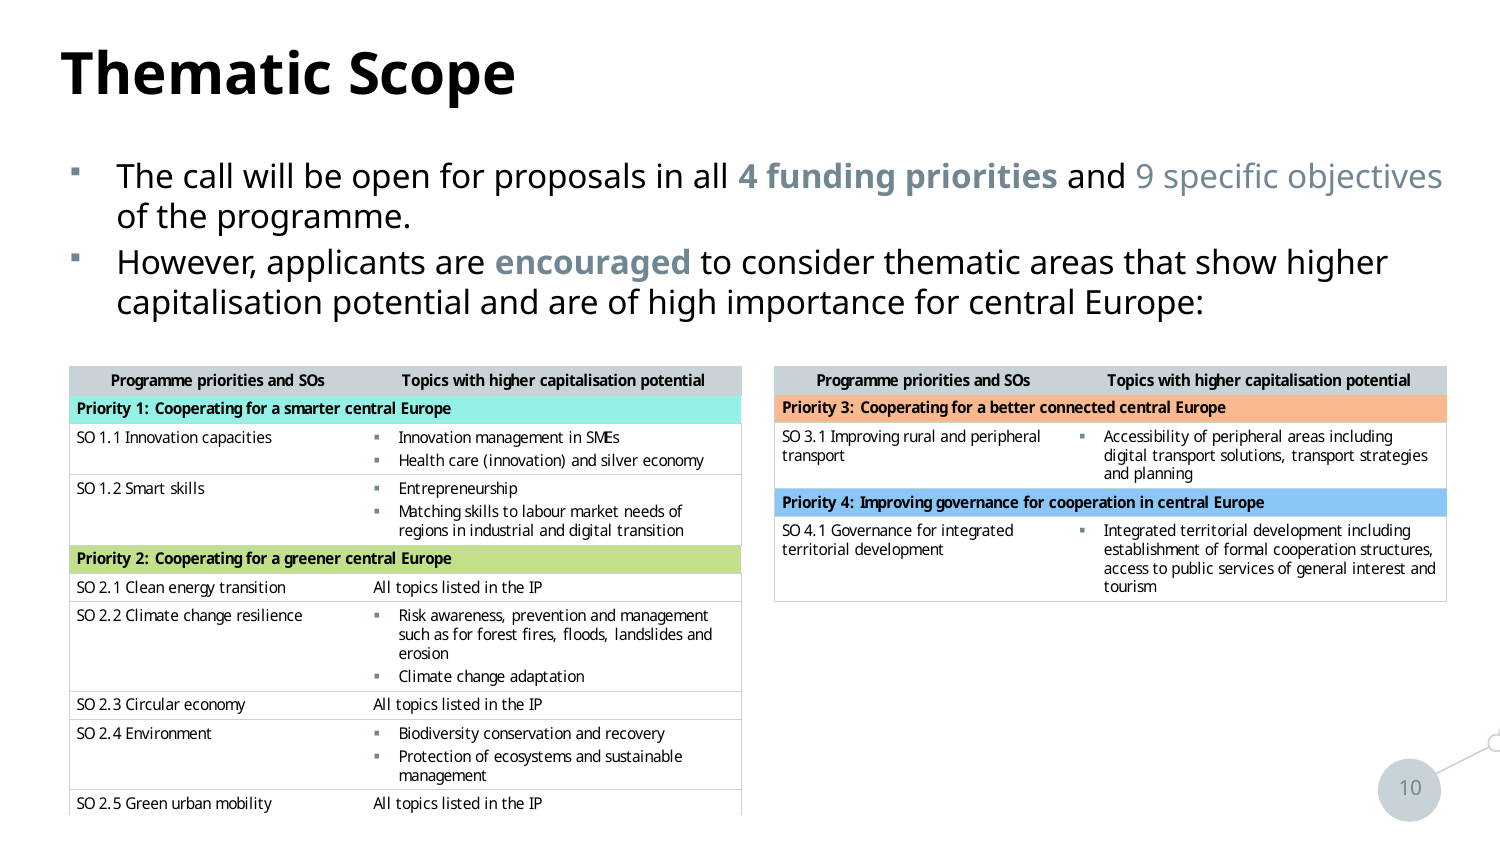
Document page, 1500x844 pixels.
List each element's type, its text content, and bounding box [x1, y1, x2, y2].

text_box The call will be open for proposals in all 4 funding priorities and 9 specific objectives of the programme. However, applicants are encouraged to consider thematic areas that show higher capitalisation potential and are of high importance for central Europe: [69, 154, 1450, 322]
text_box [68, 365, 1450, 816]
text_box Thematic Scope [45, 28, 1474, 114]
